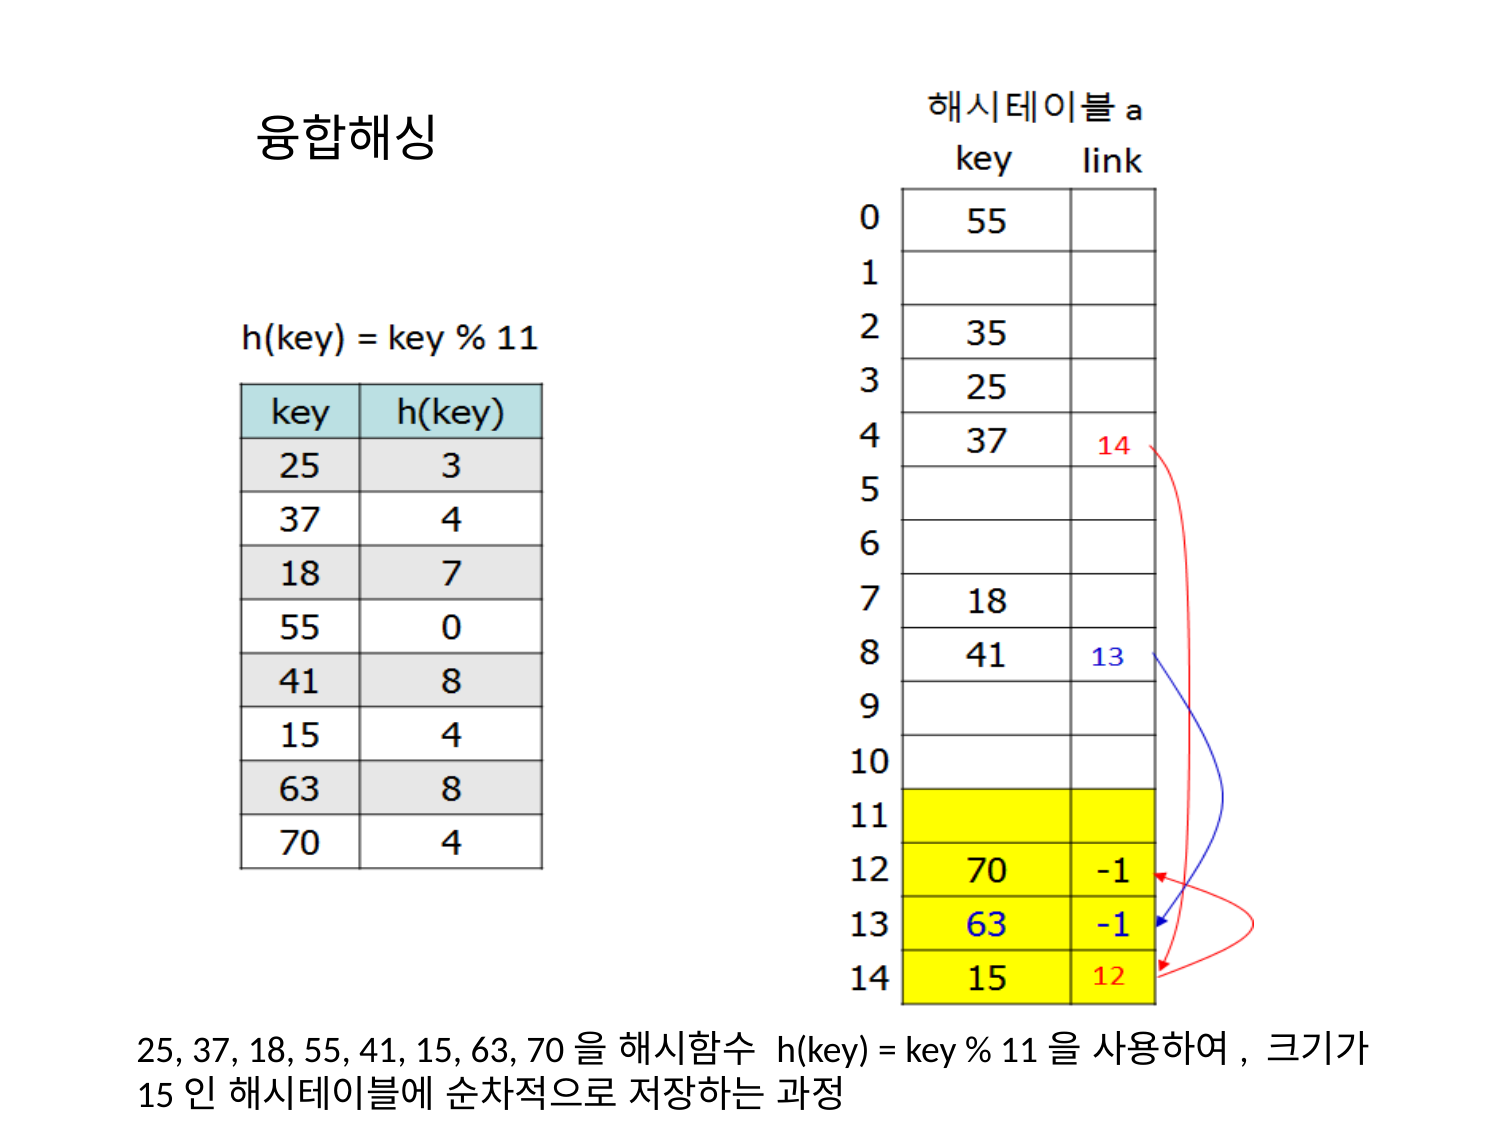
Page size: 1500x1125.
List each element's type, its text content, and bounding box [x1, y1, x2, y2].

text_box 25, 37, 18, 55, 41, 15, 63, 70을 해시함수 h(key) = key % 11을 사용하여, 크기가 15인 해시테이블에 순차적으로 저장하는 과정 [121, 1017, 1426, 1123]
picture [213, 76, 1254, 1018]
